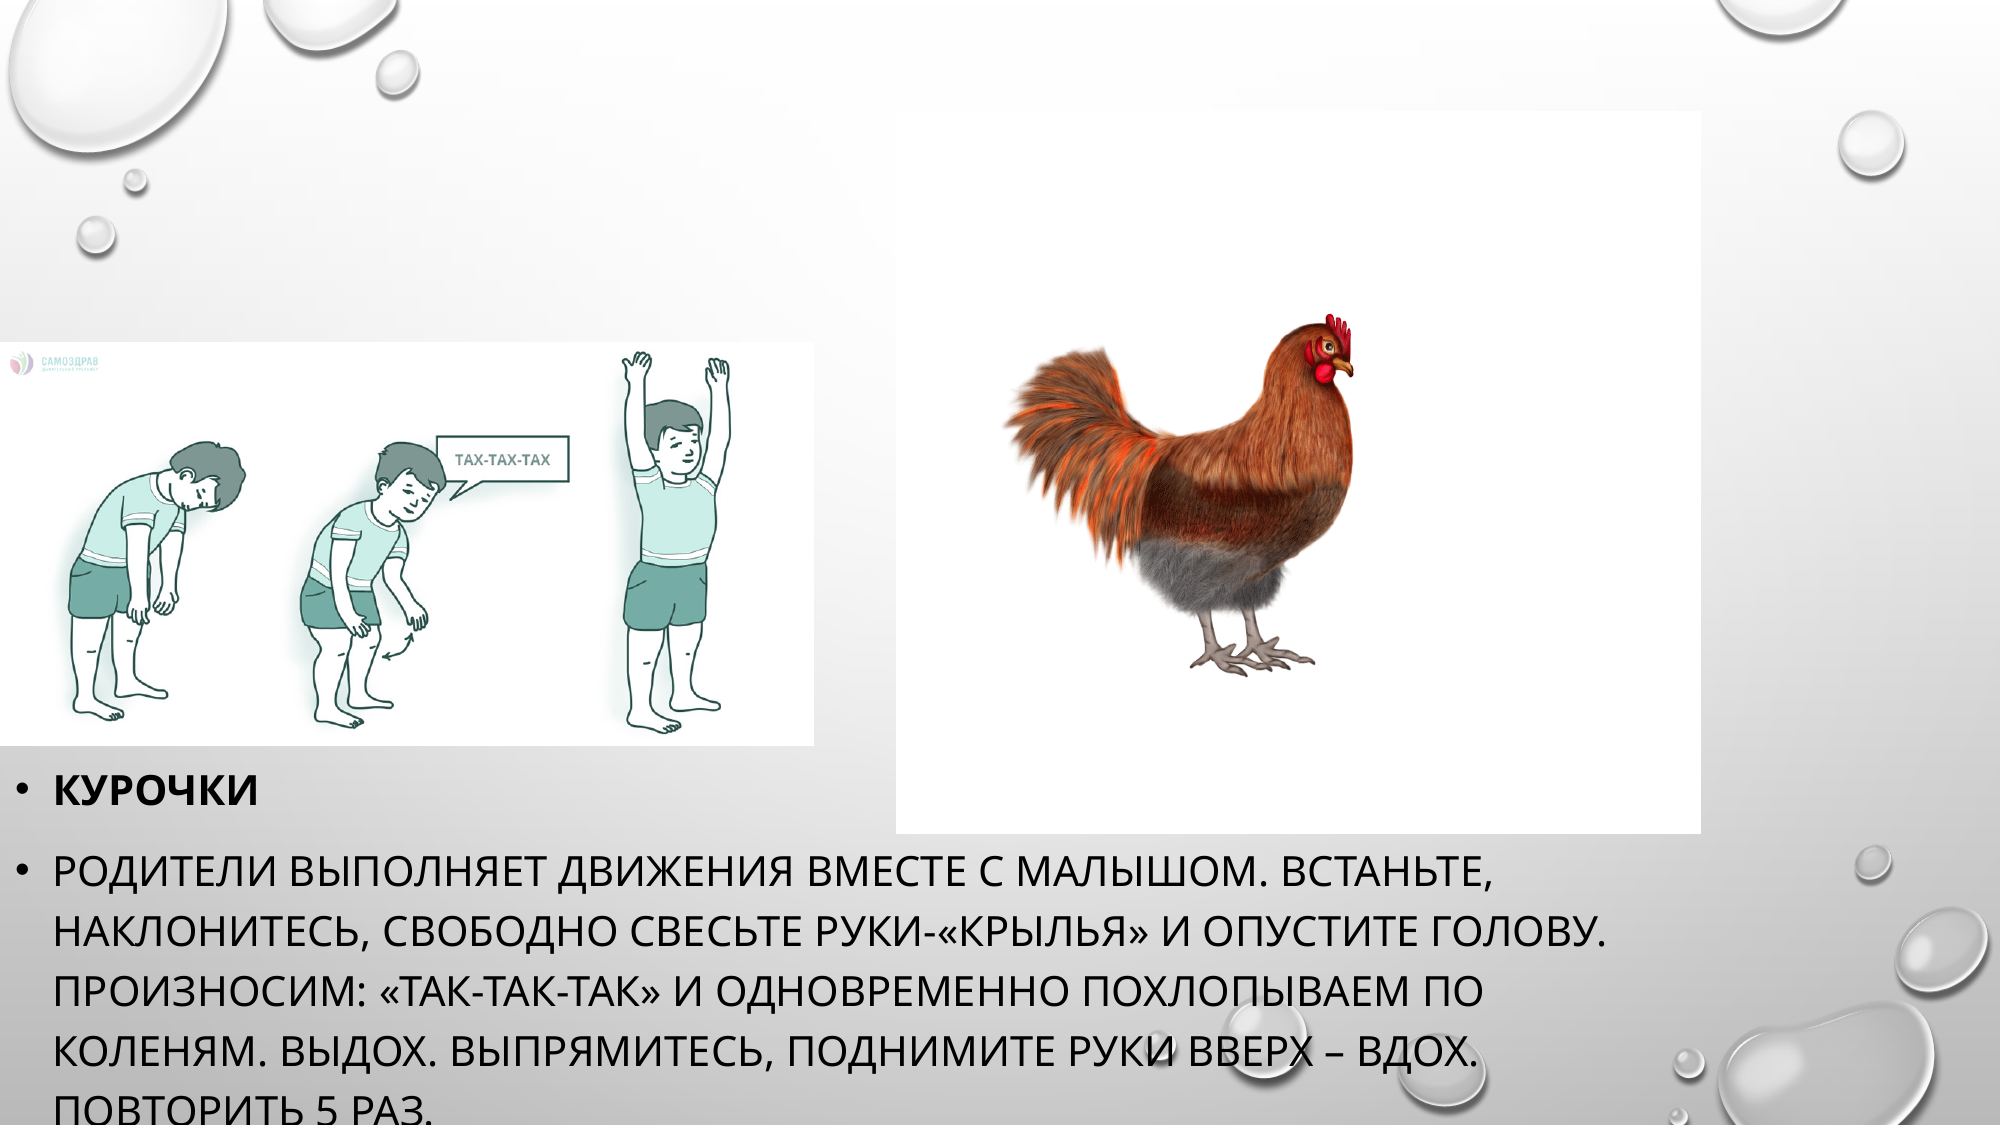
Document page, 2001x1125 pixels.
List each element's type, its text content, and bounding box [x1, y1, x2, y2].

picture [0, 0, 2000, 1125]
list Курочки Родители выполняет движения вместе с малышом. Встаньте, наклонитесь, свободно свесьте руки-«крылья» и опустите голову. Произносим: «Так-так-так» и одновременно похлопываем по коленям. Выдох. Выпрямитесь, поднимите руки вверх – вдох. Повторить 5 раз. [0, 745, 1701, 1125]
